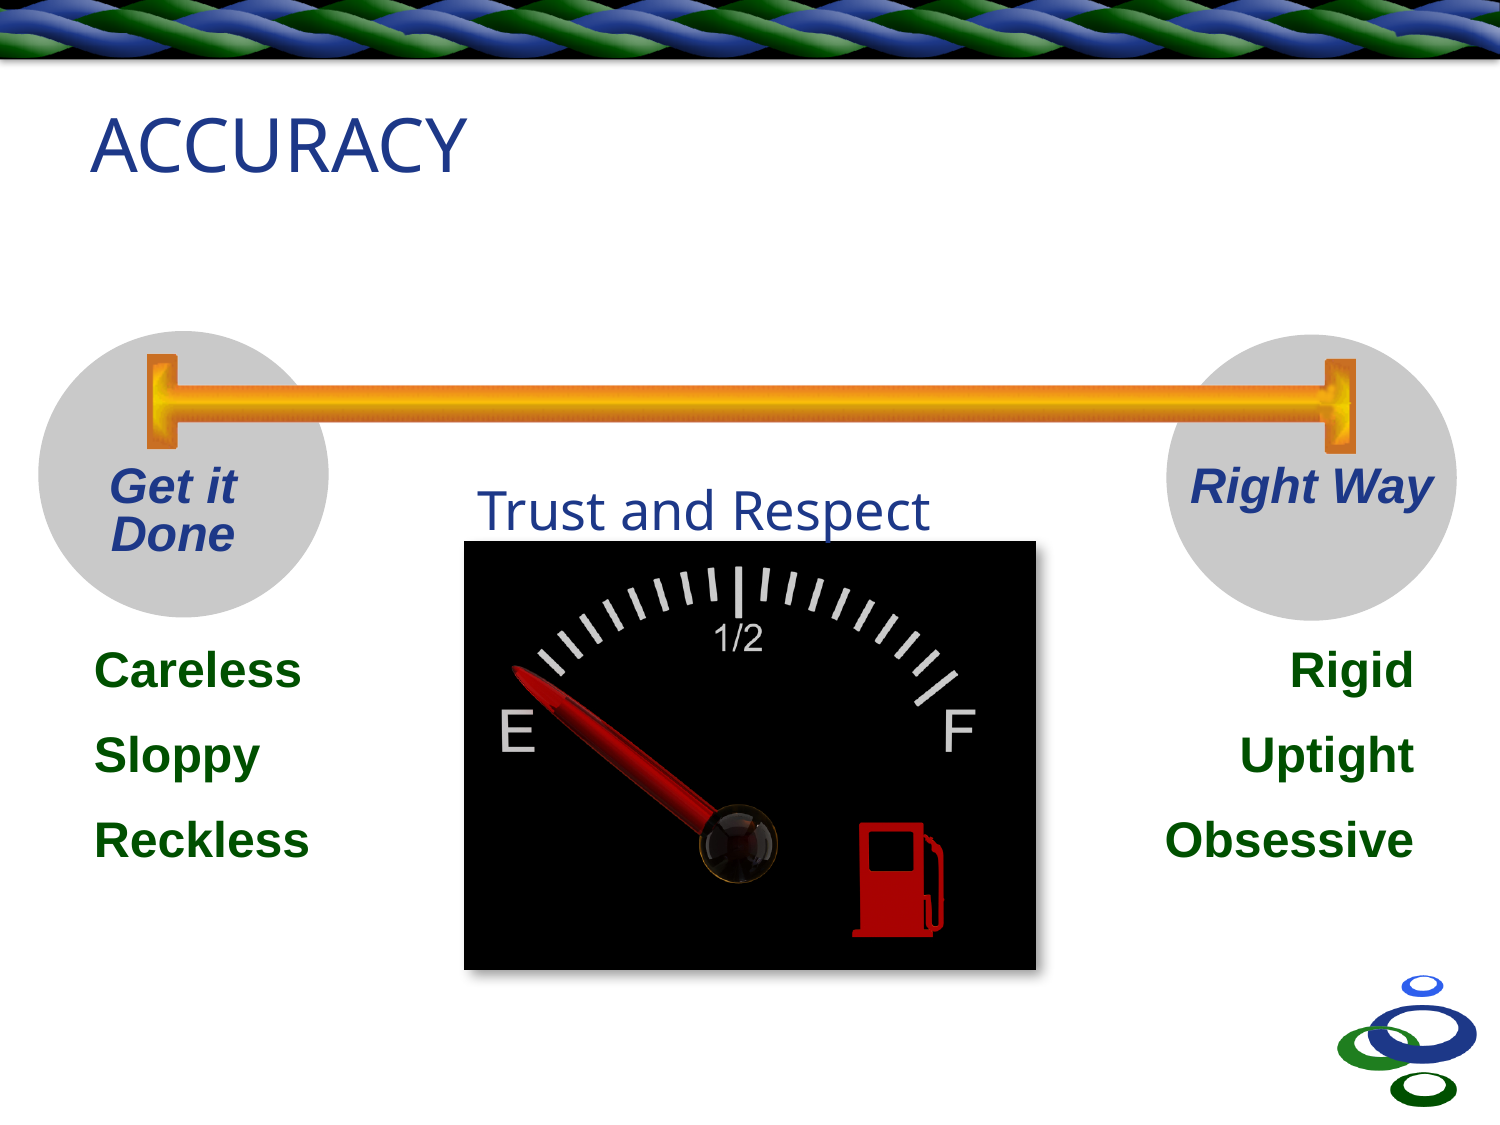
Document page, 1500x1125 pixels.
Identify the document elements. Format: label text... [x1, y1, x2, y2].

text_box [1169, 343, 1457, 621]
picture [1337, 975, 1477, 1107]
text_box Right Way [1175, 458, 1449, 521]
title ACCURACY [75, 90, 1425, 220]
text_box [38, 336, 325, 618]
picture [0, 0, 1500, 58]
text_box Get it Done [80, 457, 253, 569]
text_box Careless Sloppy Reckless [79, 629, 459, 875]
text_box Rigid Uptight Obsessive [1051, 629, 1430, 875]
picture [147, 310, 1356, 500]
text_box Trust and Respect [462, 508, 1061, 549]
picture [464, 541, 1036, 971]
